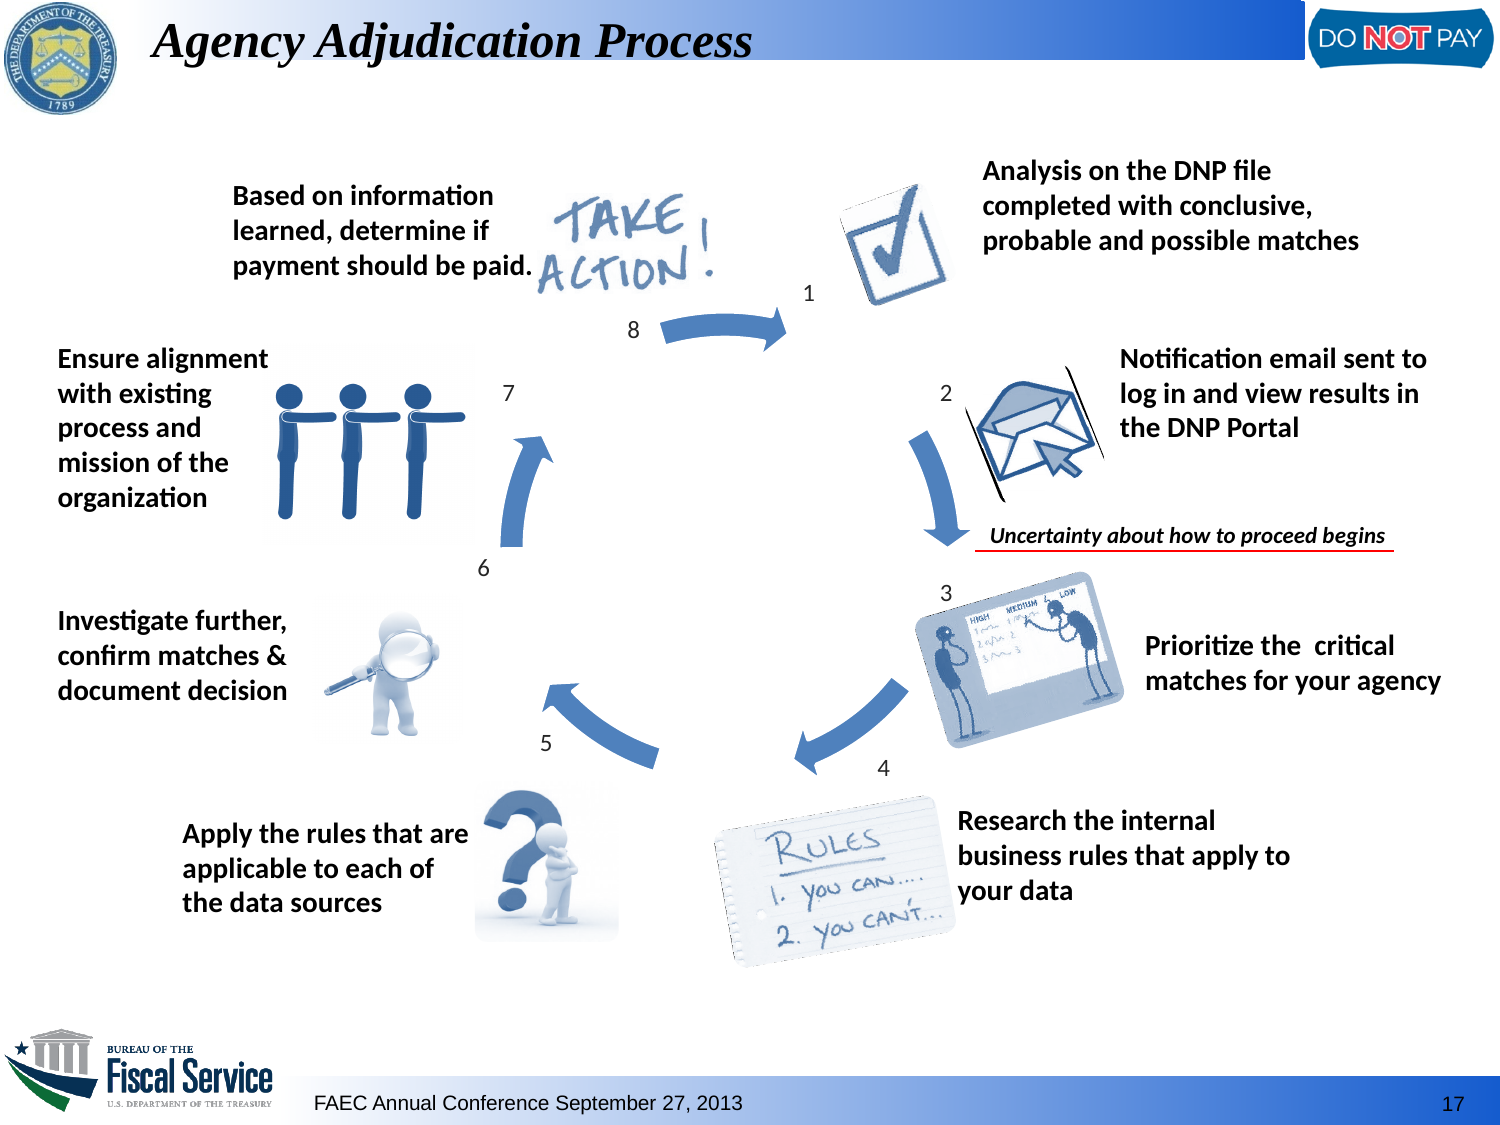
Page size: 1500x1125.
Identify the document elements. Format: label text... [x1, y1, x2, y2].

picture [978, 378, 1091, 490]
picture [474, 781, 619, 943]
picture [851, 193, 944, 296]
text_box Analysis on the DNP file completed with conclusive, probable and possible matches [975, 143, 1400, 294]
text_box Ensure alignment with existing process and mission of the organization [49, 331, 269, 444]
text_box Apply the rules that are applicable to each of the data sources [174, 806, 469, 919]
picture [1301, 0, 1500, 73]
picture [722, 811, 948, 951]
text_box Prioritize the critical matches for your agency [1179, 619, 1450, 732]
text_box Research the internal business rules that apply to your data [952, 793, 1300, 907]
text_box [274, 293, 1176, 840]
text_box 1 [787, 268, 838, 292]
picture [4, 2, 117, 115]
text_box Based on information learned, determine if payment should be paid. [225, 169, 575, 282]
picture [262, 343, 476, 546]
picture [537, 193, 713, 295]
text_box Uncertainty about how to proceed begins [1179, 513, 1450, 556]
text_box Notification email sent to log in and view results in the DNP Portal [1179, 331, 1438, 444]
picture [0, 1026, 276, 1114]
text_box Investigate further, confirm matches & document decision [50, 594, 269, 707]
picture [312, 593, 463, 745]
picture [927, 591, 1112, 729]
text_box Agency Adjudication Process [137, 0, 1138, 75]
